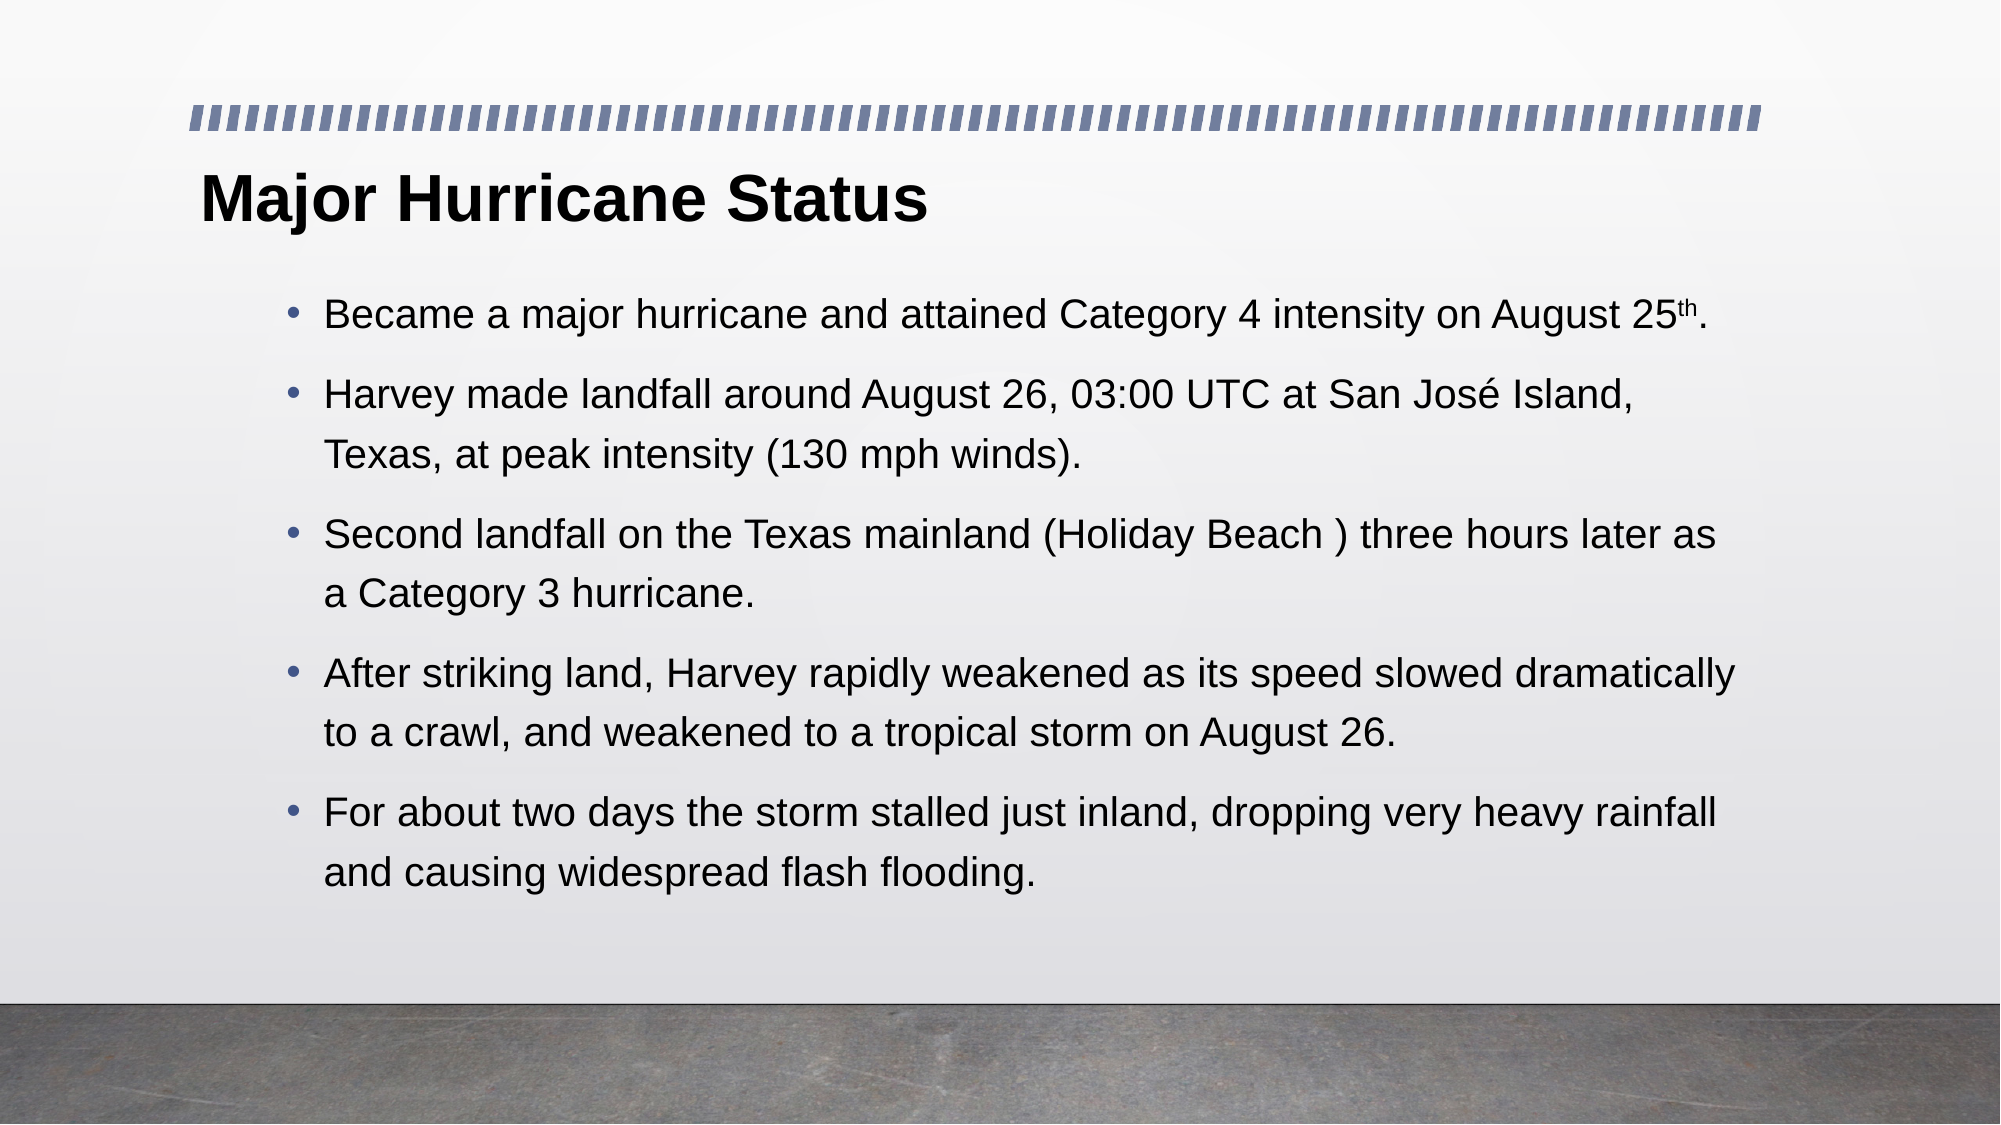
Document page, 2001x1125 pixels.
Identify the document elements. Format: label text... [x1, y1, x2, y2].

list Became a major hurricane and attained Category 4 intensity on August 25th. Harvey made landfall around August 26, 03:00 UTC at San José Island, Texas, at peak intensity (130 mph winds). Second landfall on the Texas mainland (Holiday Beach ) three hours later as a Category 3 hurricane. After striking land, Harvey rapidly weakened as its speed slowed dramatically to a crawl, and weakened to a tropical storm on August 26. For about two days the storm stalled just inland, dropping very heavy rainfall and causing widespread flash flooding. [271, 270, 1761, 905]
picture [0, 1004, 2000, 1124]
title Major Hurricane Status [185, 156, 1761, 329]
